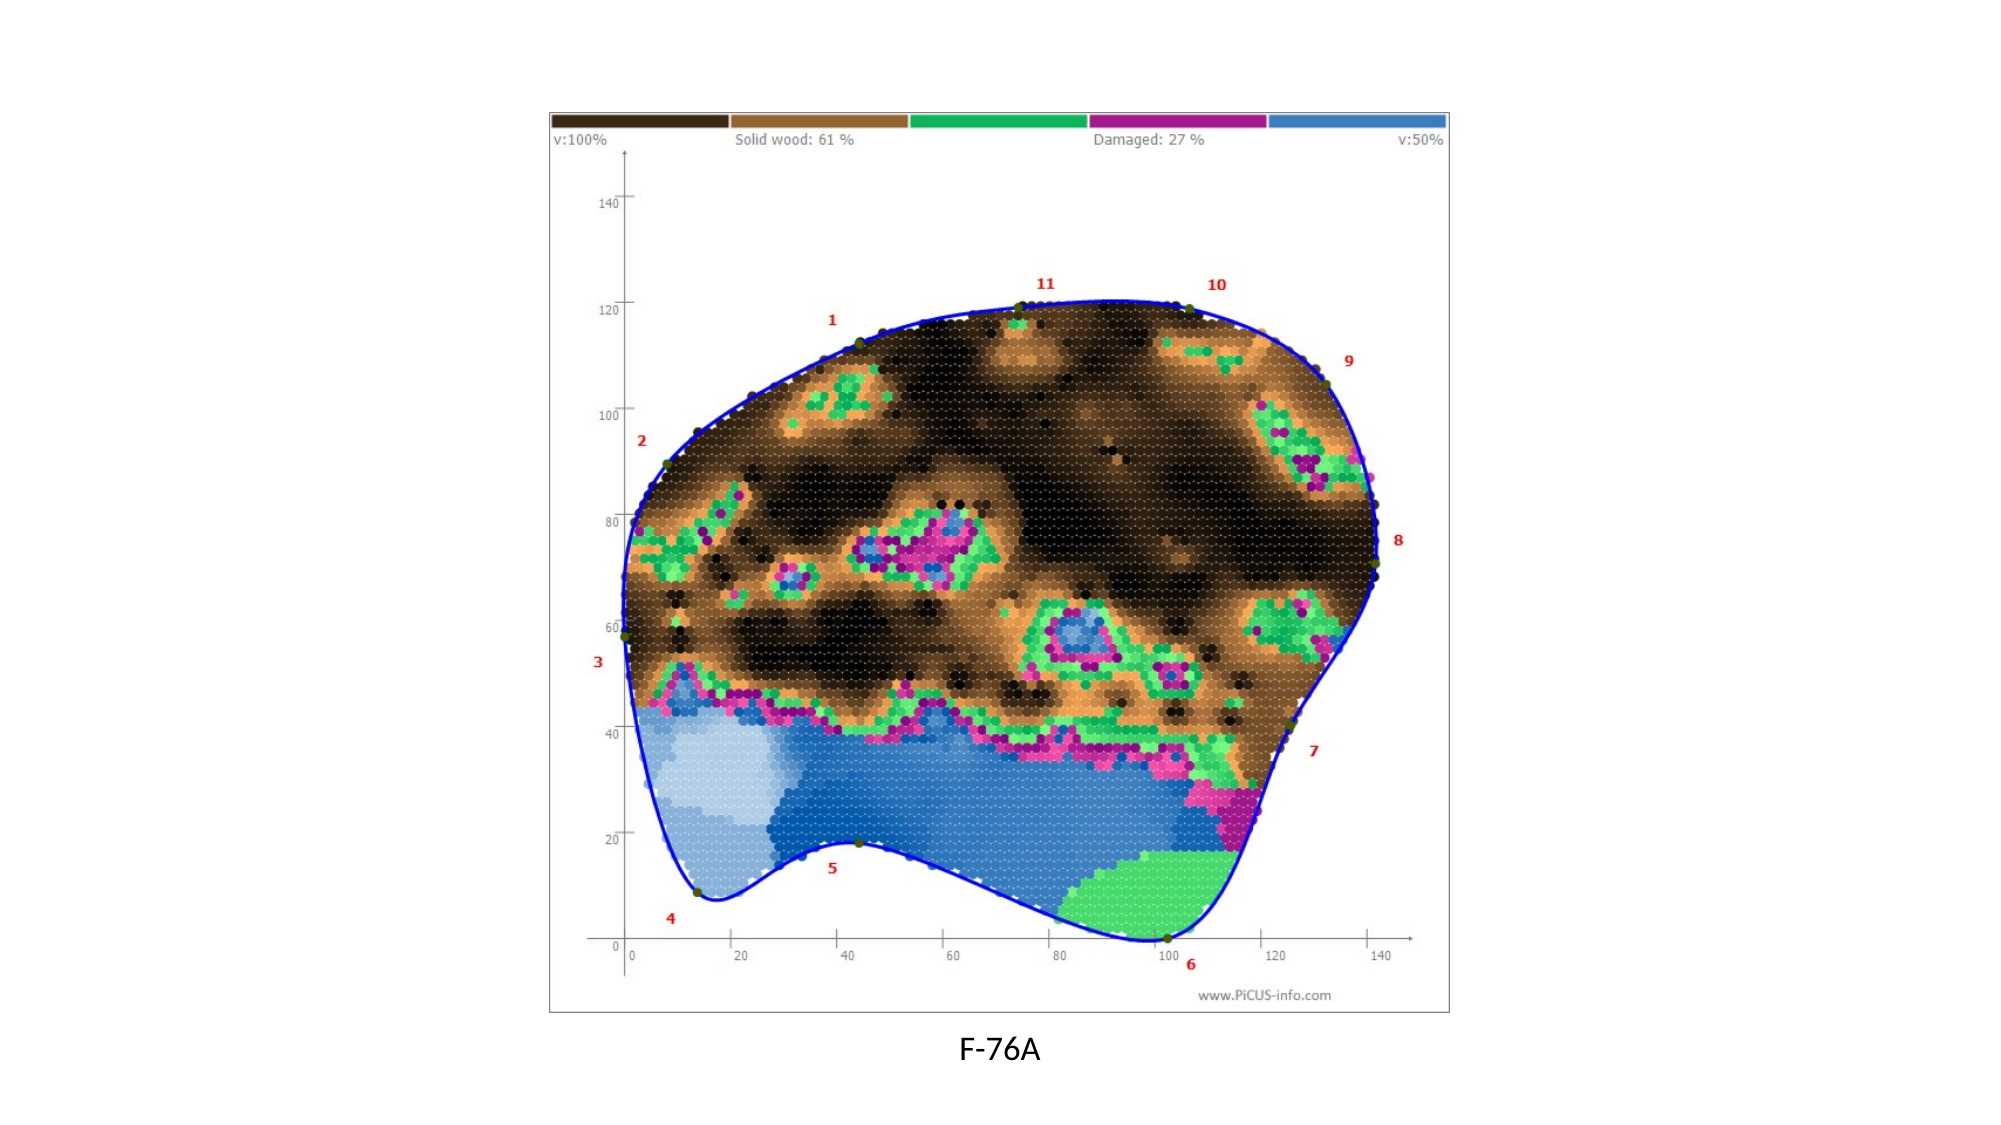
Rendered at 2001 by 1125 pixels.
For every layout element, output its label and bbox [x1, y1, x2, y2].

text_box [549, 112, 1450, 1075]
